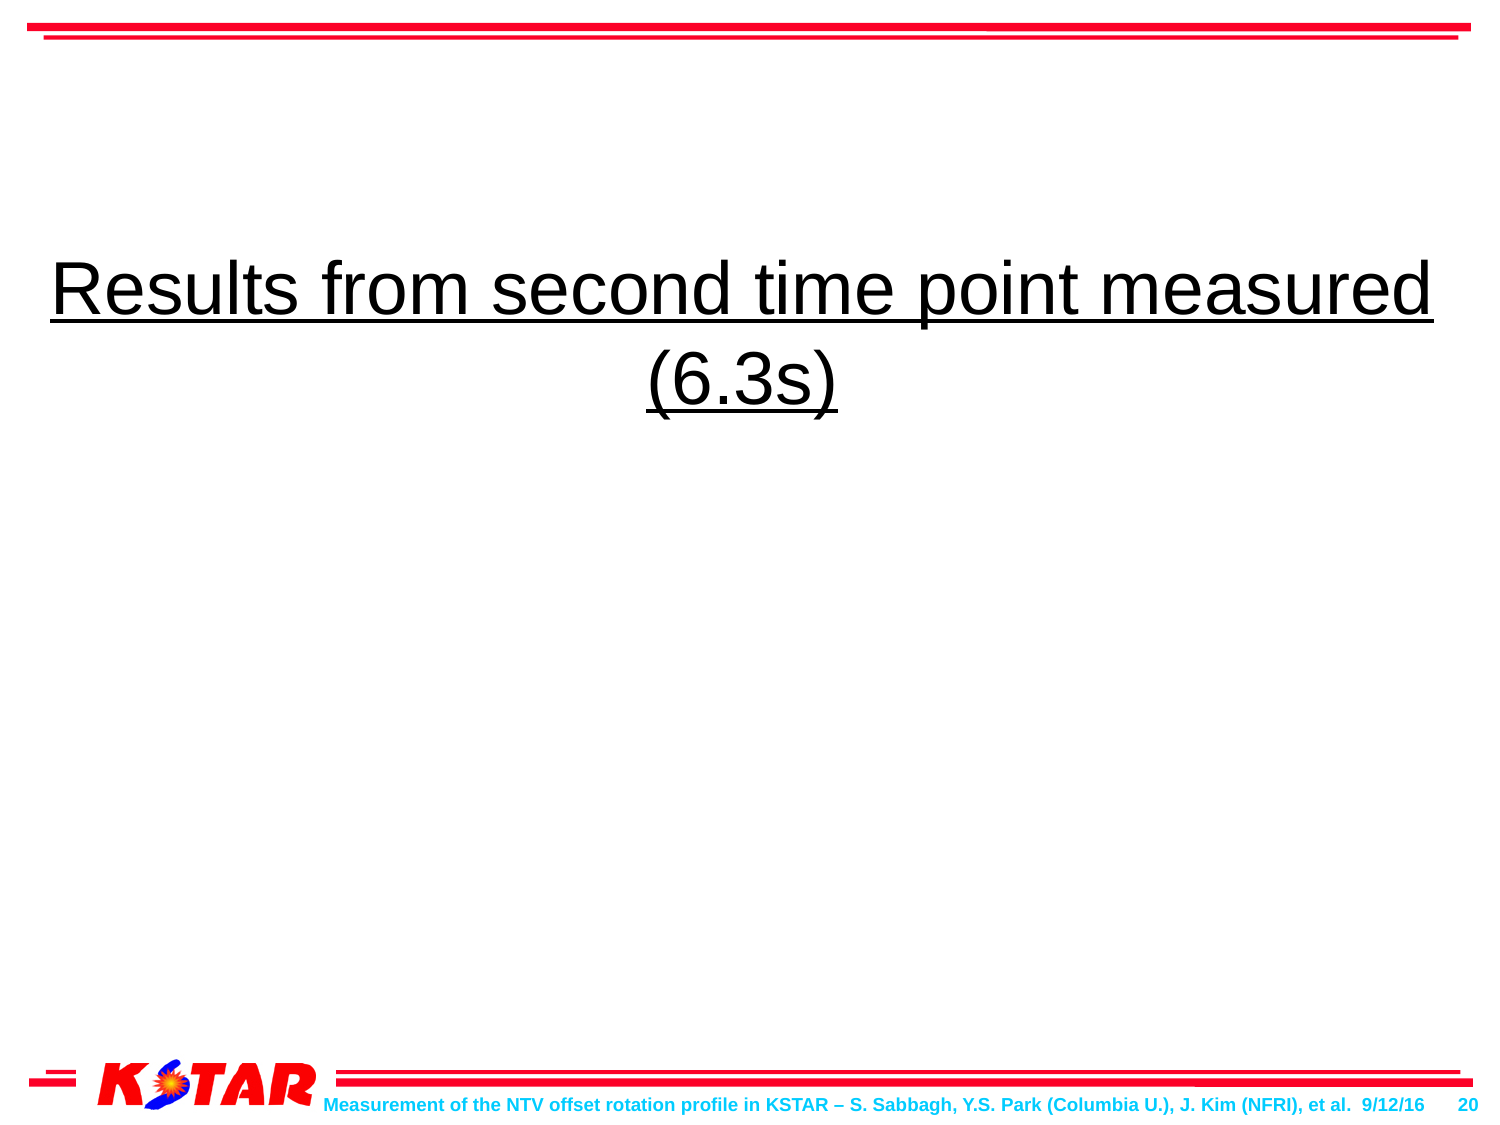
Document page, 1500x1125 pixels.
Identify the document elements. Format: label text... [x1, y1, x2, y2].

picture [76, 1054, 336, 1115]
title Results from second time point measured (6.3s) [23, 273, 1462, 387]
